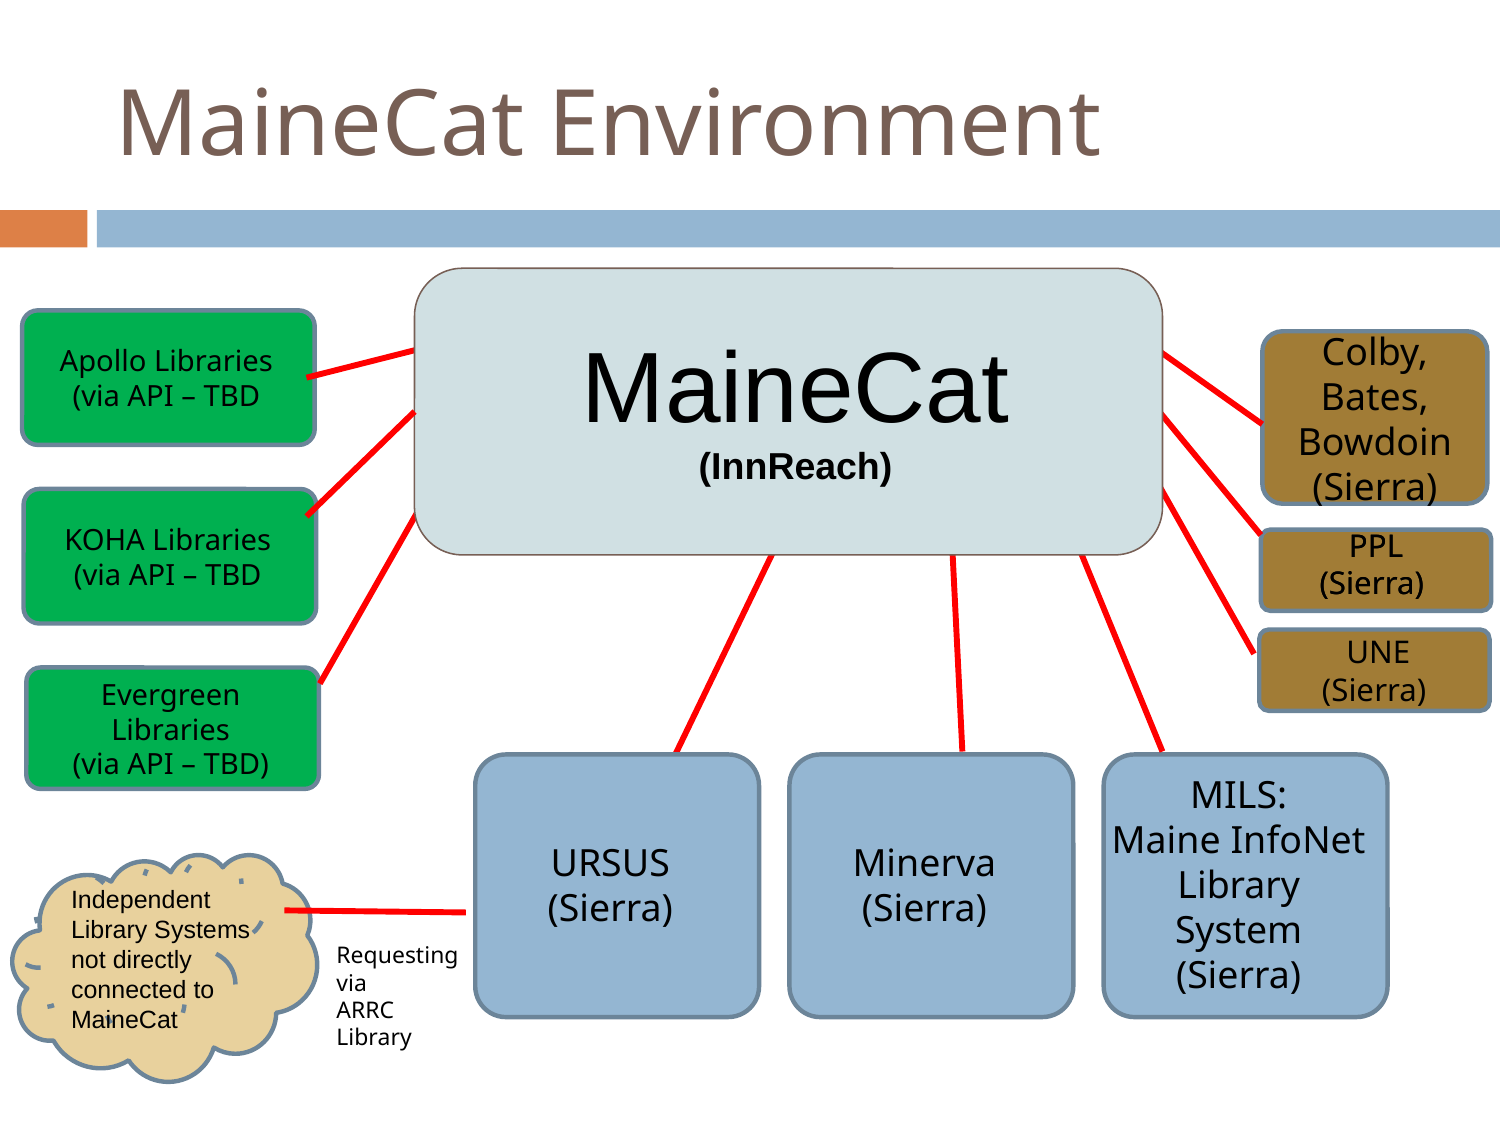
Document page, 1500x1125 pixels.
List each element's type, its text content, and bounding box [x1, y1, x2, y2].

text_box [1094, 754, 1388, 1018]
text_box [1131, 377, 1262, 536]
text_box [1023, 411, 1163, 752]
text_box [26, 667, 320, 790]
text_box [306, 349, 415, 378]
text_box [1479, 335, 1488, 500]
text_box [945, 414, 963, 752]
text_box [12, 854, 318, 1082]
text_box [414, 268, 1163, 555]
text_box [1163, 411, 1255, 655]
text_box UNE (Sierra) [1263, 622, 1486, 719]
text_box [465, 754, 760, 1018]
title MaineCat Environment [100, 37, 1438, 200]
text_box MaineCat (InnReach) [529, 307, 1062, 448]
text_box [23, 488, 317, 624]
text_box Requesting via ARRC Library [321, 933, 460, 1004]
text_box [1484, 530, 1492, 611]
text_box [1131, 330, 1263, 379]
text_box [1259, 631, 1263, 709]
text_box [21, 310, 315, 446]
text_box [1265, 335, 1270, 500]
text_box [319, 413, 474, 684]
text_box PPL (Sierra) [1260, 515, 1484, 612]
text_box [674, 414, 840, 756]
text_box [779, 754, 1074, 1018]
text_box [306, 411, 415, 517]
text_box Colby, Bates, Bowdoin (Sierra) [1270, 317, 1479, 515]
text_box [1486, 632, 1490, 709]
